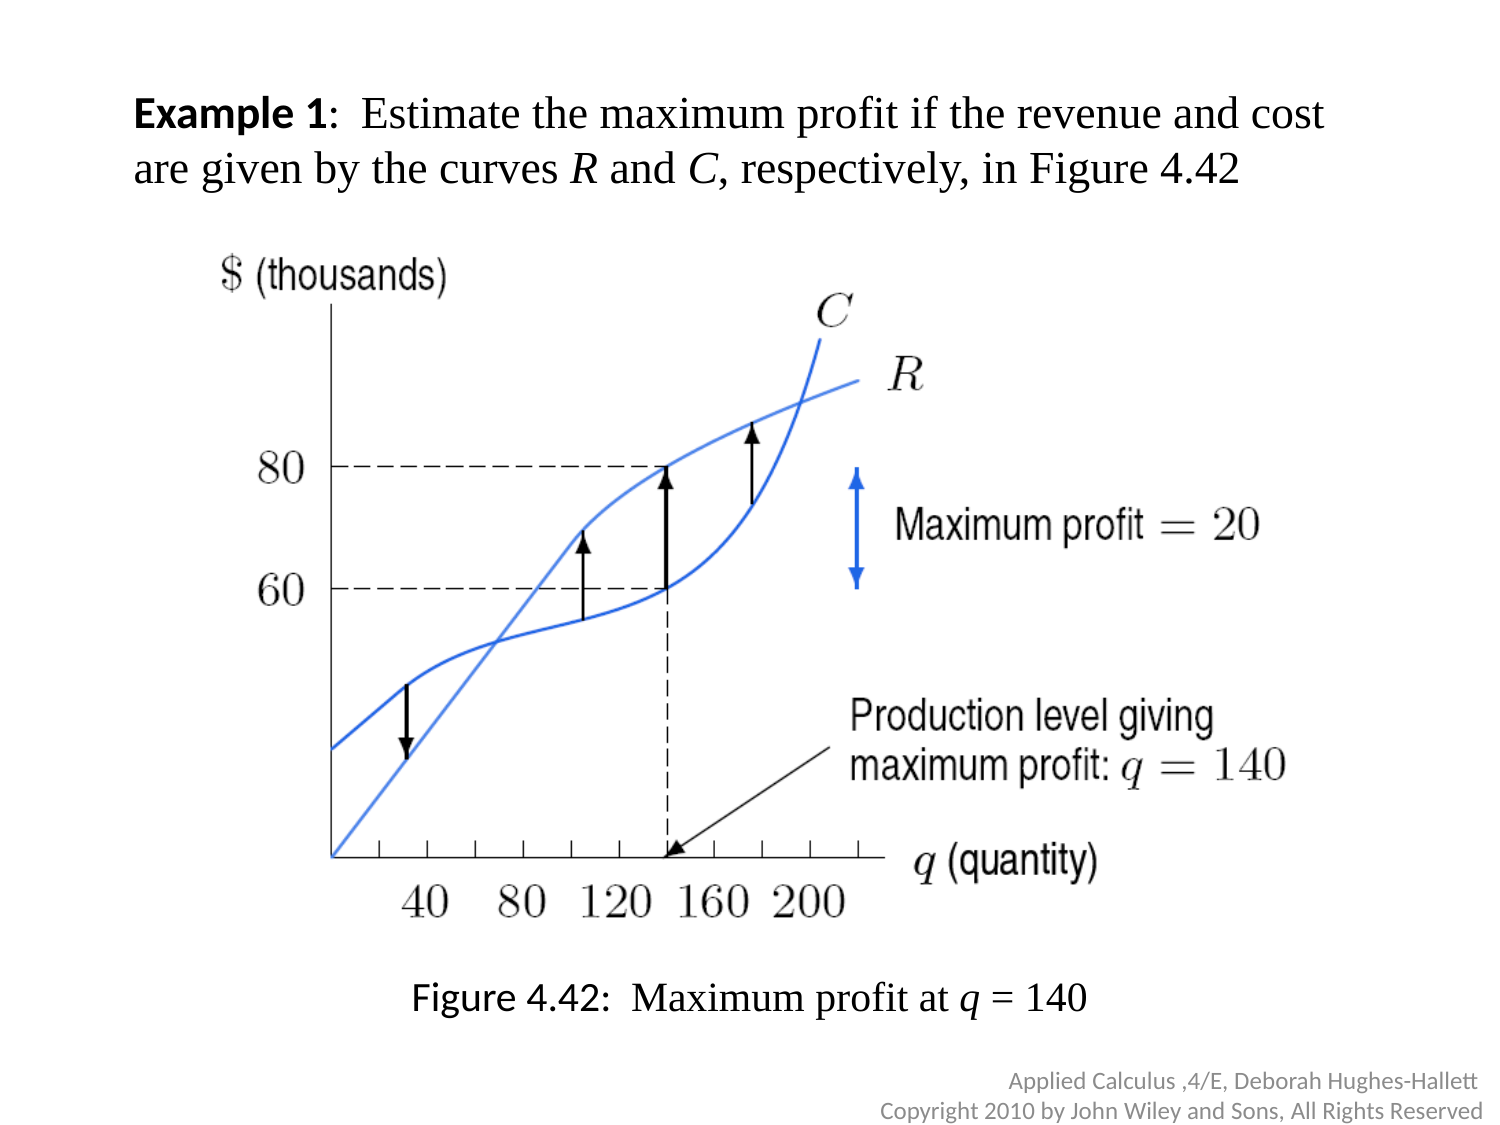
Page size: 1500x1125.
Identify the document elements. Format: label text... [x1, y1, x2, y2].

text_box Figure 4.42: Maximum profit at q = 140 [396, 962, 1103, 1028]
text_box Example 1: Estimate the maximum profit if the revenue and cost are given by the curves R and C, respectively, in Figure 4.42 [118, 74, 1382, 200]
footer Applied Calculus ,4/E, Deborah Hughes-Hallett Copyright 2010 by John Wiley and Sons, All Rights Reserved [812, 1065, 1500, 1125]
picture [155, 212, 1345, 934]
